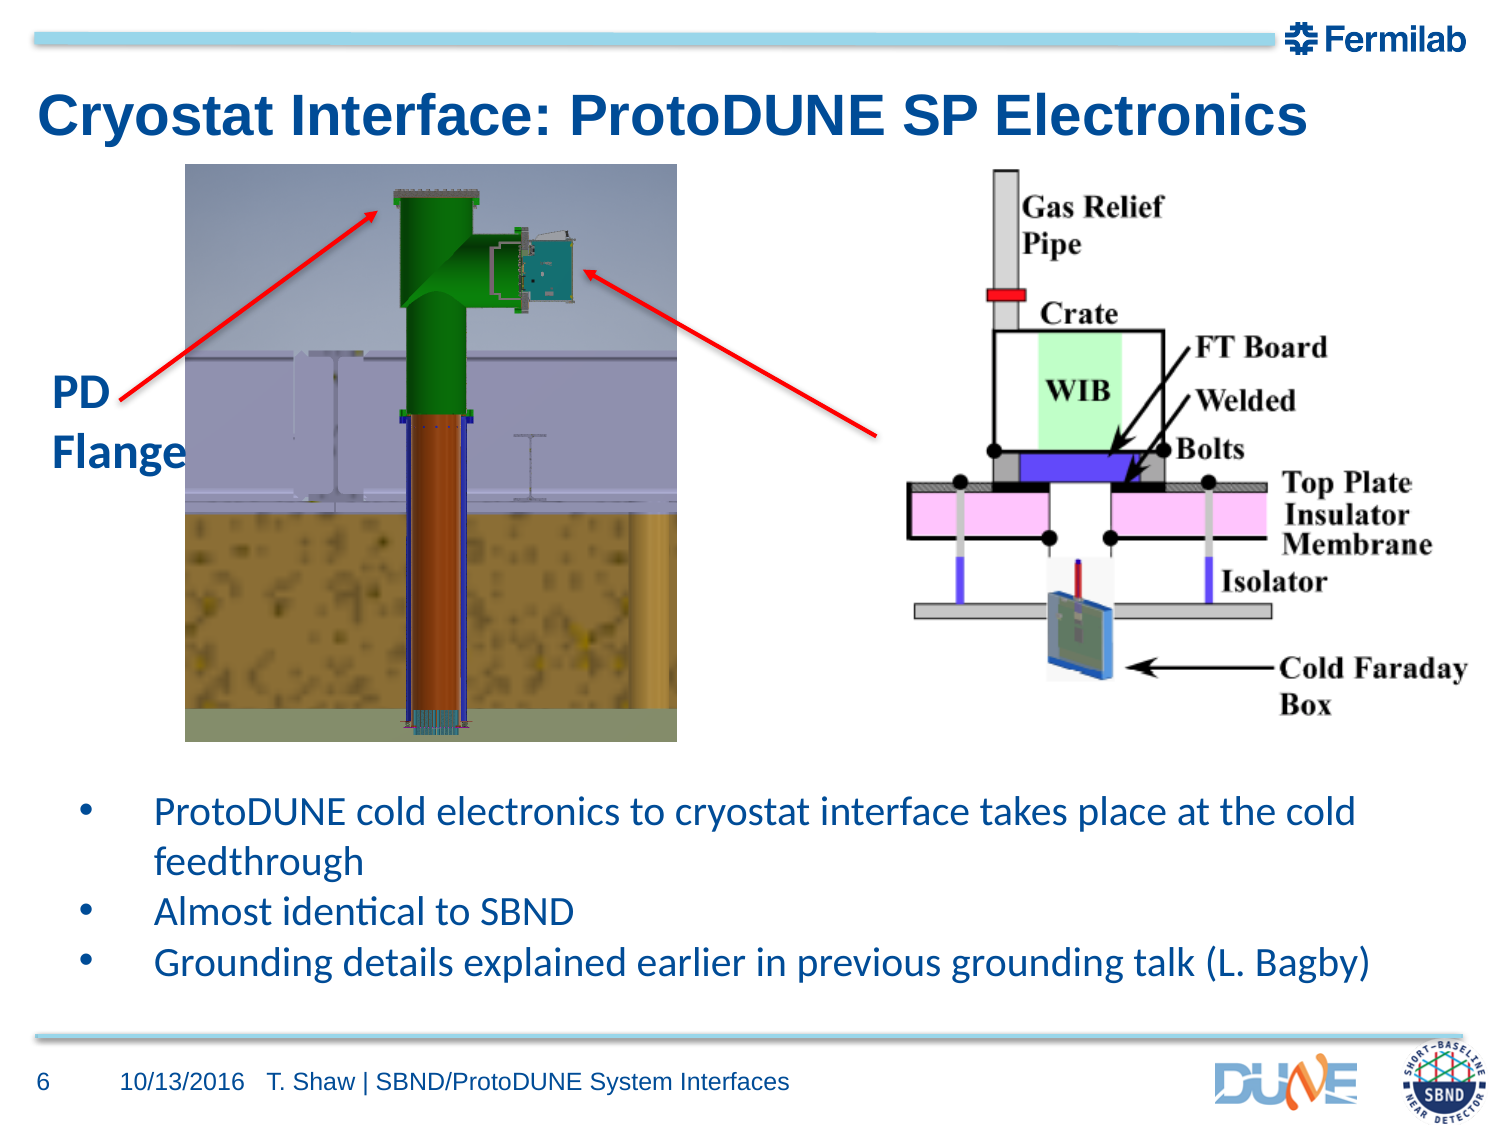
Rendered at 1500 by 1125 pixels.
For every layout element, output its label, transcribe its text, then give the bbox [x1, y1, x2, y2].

picture [1400, 1038, 1489, 1125]
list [185, 164, 678, 742]
footer T. Shaw | SBND/ProtoDUNE System Interfaces [266, 1065, 1176, 1105]
picture [1215, 1053, 1357, 1111]
text_box PD Flange [37, 351, 179, 486]
text_box ProtoDUNE cold electronics to cryostat interface takes place at the cold feedthrough Almost identical to SBND Grounding details explained earlier in previous grounding talk (L. Bagby) [64, 776, 1436, 992]
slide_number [119, 1065, 252, 1106]
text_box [119, 210, 379, 401]
slide_number 6 [36, 1065, 105, 1105]
title Cryostat Interface: ProtoDUNE SP Electronics [37, 76, 1463, 147]
picture [876, 146, 1500, 727]
picture [1285, 22, 1466, 55]
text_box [582, 269, 877, 437]
